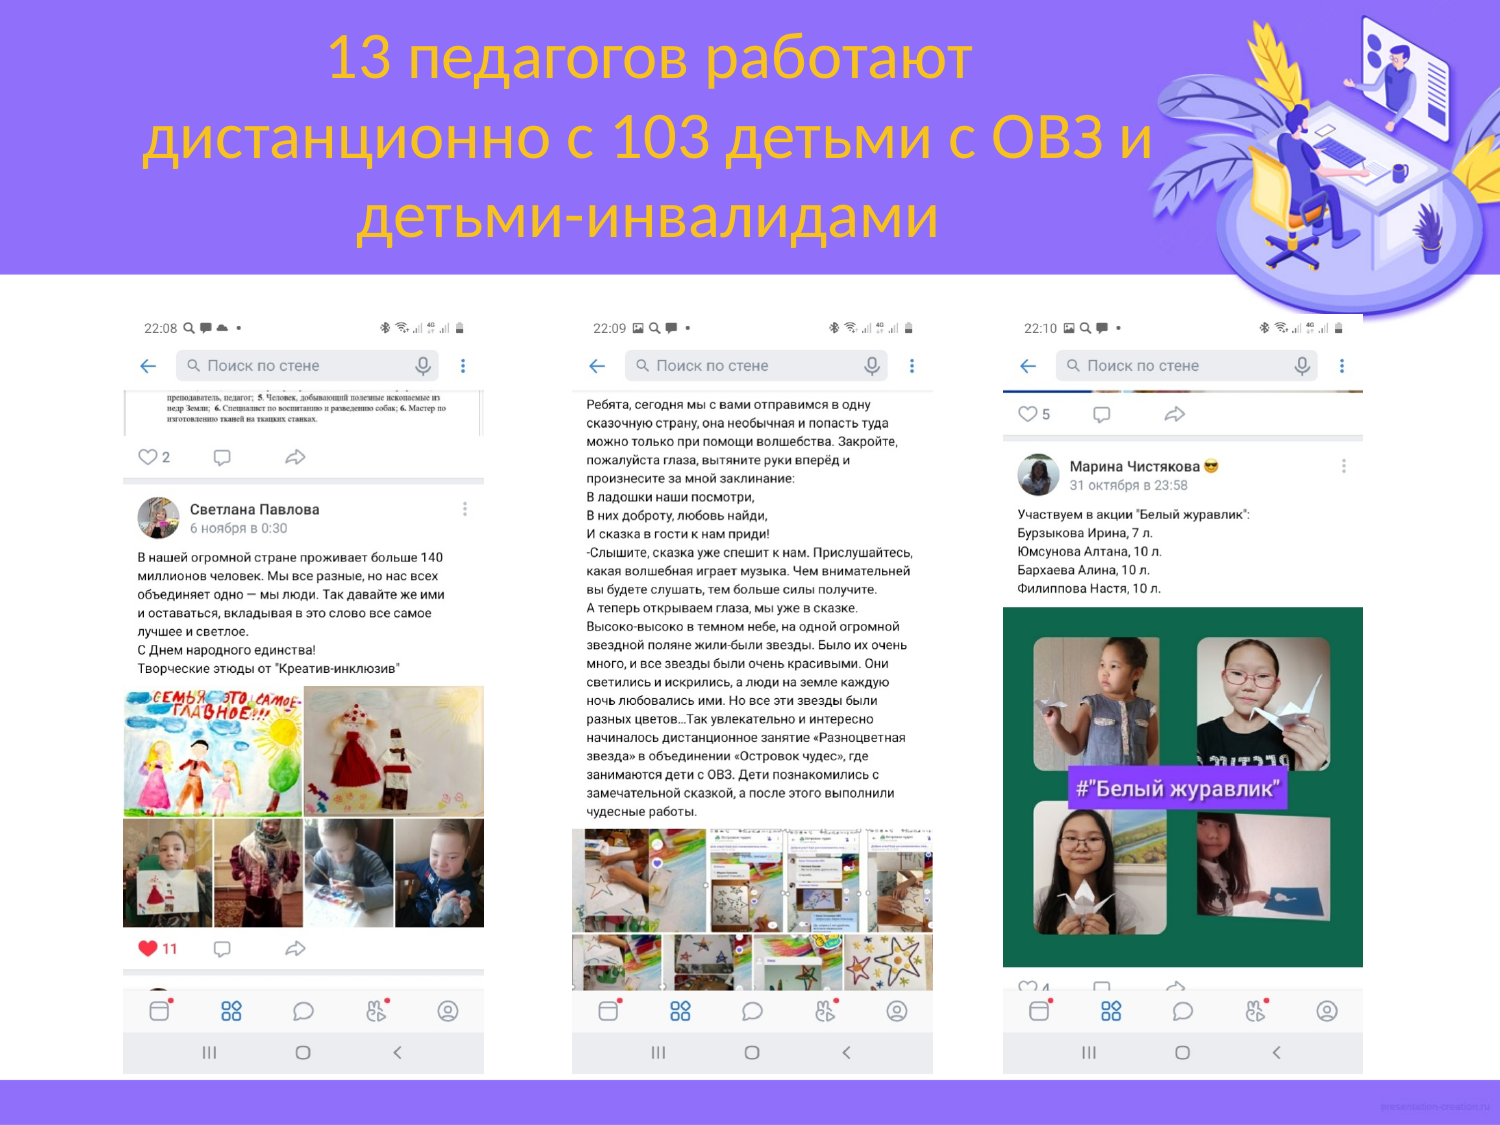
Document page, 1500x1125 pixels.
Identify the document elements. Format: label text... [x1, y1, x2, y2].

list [1003, 314, 1364, 1074]
title 13 педагогов работают дистанционно с 103 детьми с ОВЗ и детьми-инвалидами [117, 30, 1181, 232]
picture [0, 0, 1500, 1125]
